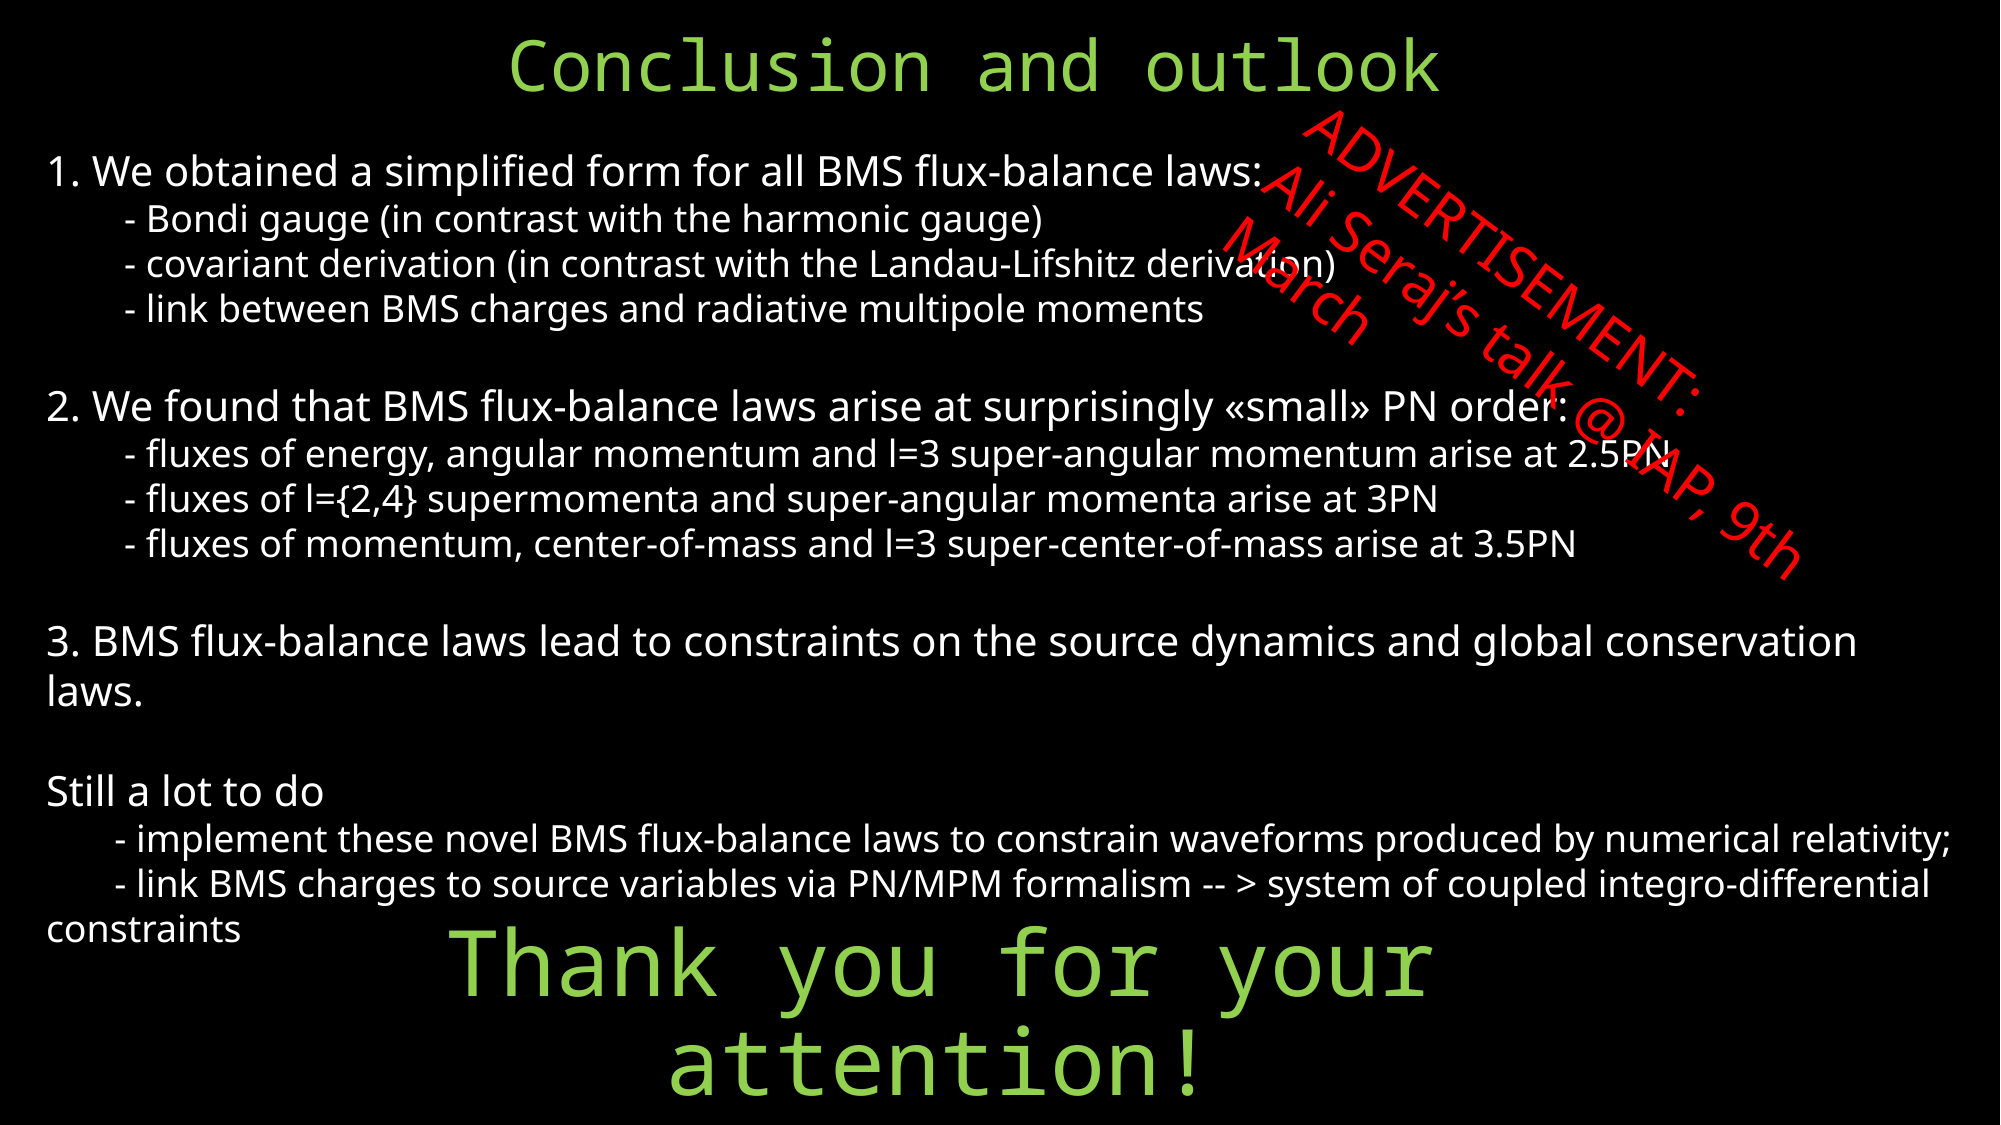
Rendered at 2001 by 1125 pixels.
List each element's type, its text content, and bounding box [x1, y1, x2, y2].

text_box Conclusion and outlook [172, 22, 1779, 125]
text_box Thank you for your attention! [137, 909, 1744, 1012]
text_box 1. We obtained a simplified form for all BMS flux-balance laws: - Bondi gauge (in contrast with the harmonic gauge) - covariant derivation (in contrast with the Landau-Lifshitz derivation) - link between BMS charges and radiative multipole moments 2. We found that BMS flux-balance laws arise at surprisingly «small» PN order: - fluxes of energy, angular momentum and l=3 super-angular momentum arise at 2.5PN - fluxes of l={2,4} supermomenta and super-angular momenta arise at 3PN - fluxes of momentum, center-of-mass and l=3 super-center-of-mass arise at 3.5PN 3. BMS flux-balance laws lead to constraints on the source dynamics and global conservation laws. Still a lot to do - implement these novel BMS flux-balance laws to constrain waveforms produced by numerical relativity; - link BMS charges to source variables via PN/MPM formalism -- > system of coupled integro-differential constraints [31, 137, 1969, 958]
text_box ADVERTISEMENT: Ali Seraj’s talk @ IAP, 9th March [1195, 72, 2000, 776]
